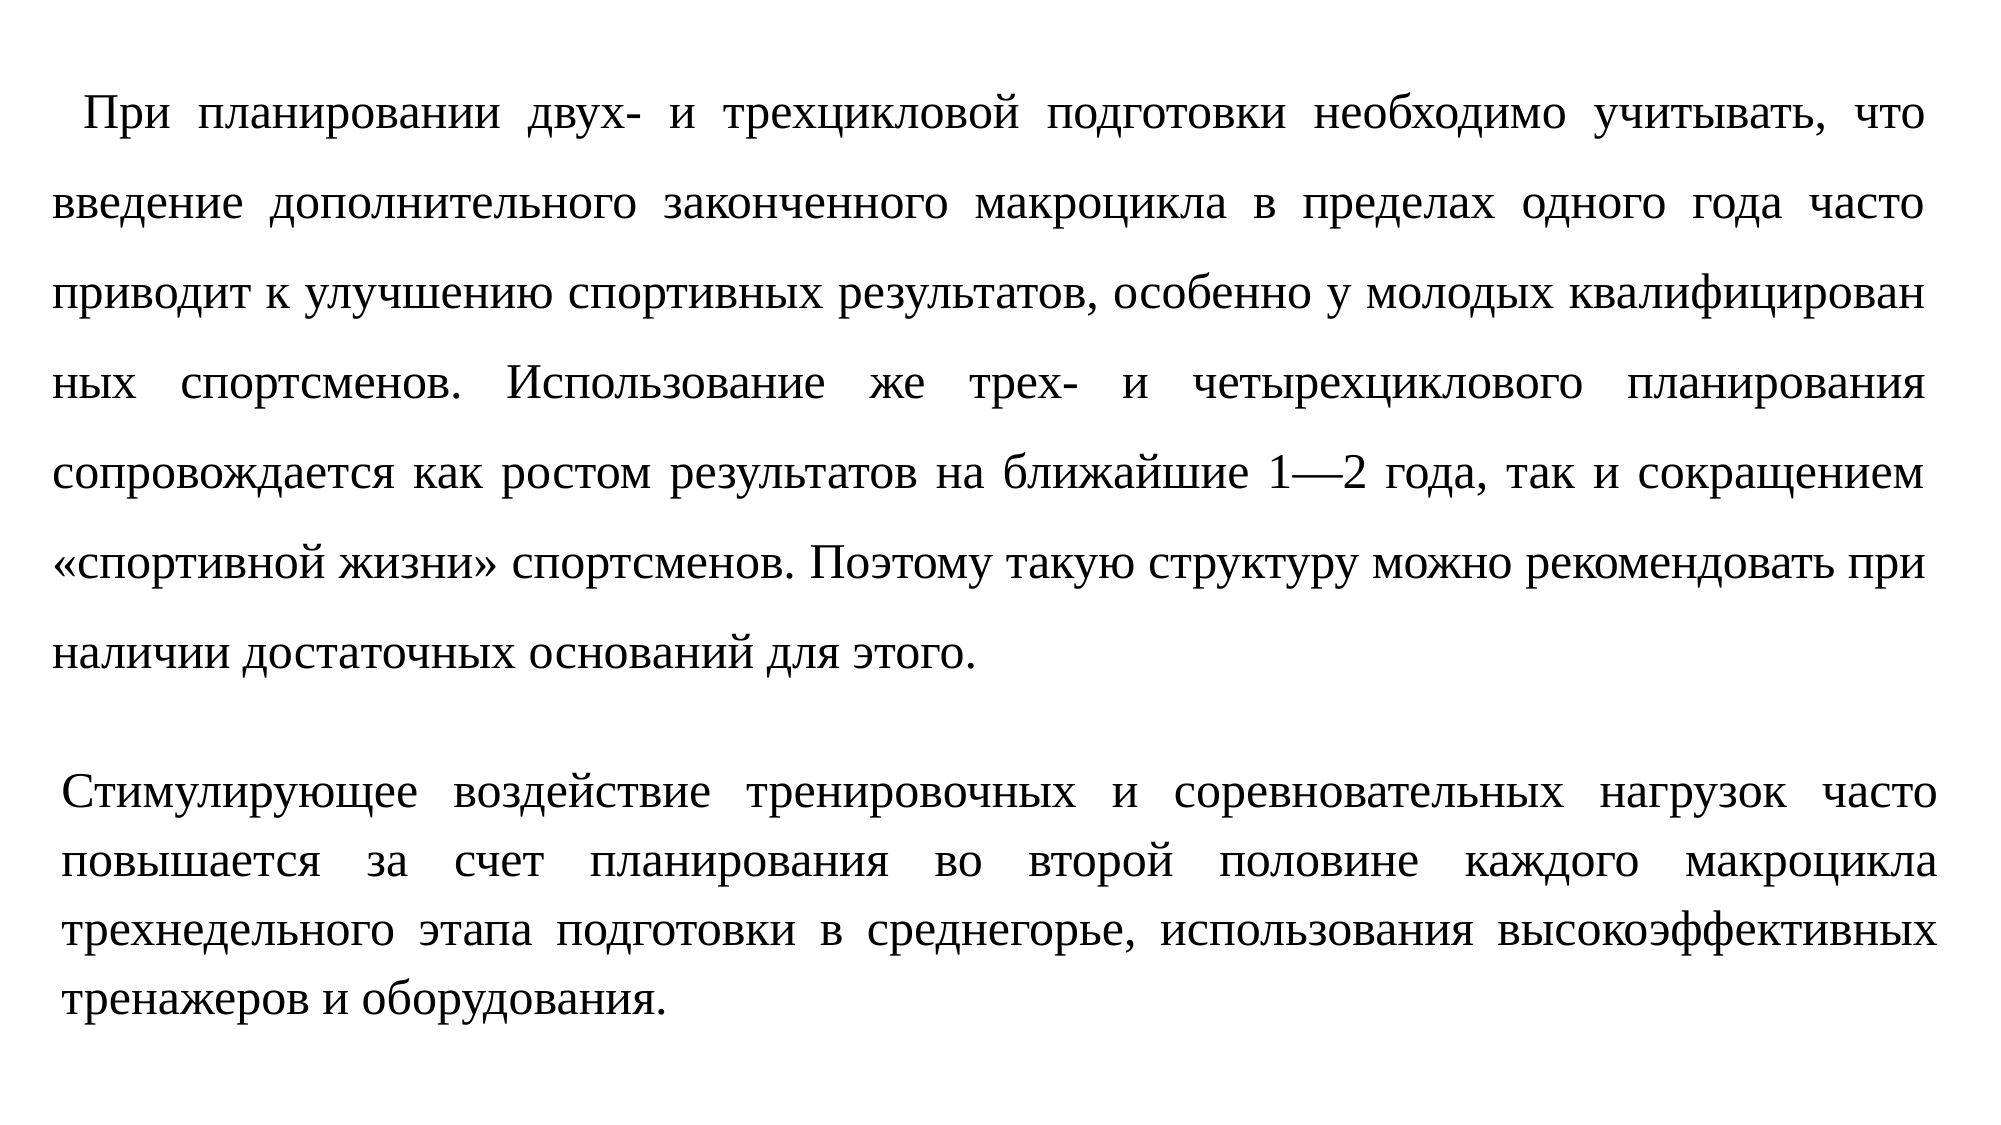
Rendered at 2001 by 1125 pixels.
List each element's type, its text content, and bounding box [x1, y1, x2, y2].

text_box При планировании двух- и трехцикловой подготовки необхо­димо учитывать, что введение дополнительного законченного макроцикла в пределах одного года часто приводит к улучшению спортивных результатов, особенно у молодых квалифицирован­ных спортсменов. Использование же трех- и четырехциклового планирования сопровождается как ростом результатов на ближайшие 1—2 года, так и сокращением «спортивной жизни» спортсменов. Поэтому такую структуру можно рекомендовать при наличии доста­точных оснований для этого. [36, 41, 1944, 687]
text_box Стимулирующее воздействие тренировочных и соревновательных нагрузок часто повышается за счет планирования во второй половине каждого макроцикла трехнедельного этапа подготовки в среднегорье, использования высокоэффективных тренажеров и оборудования. [46, 741, 1954, 1032]
